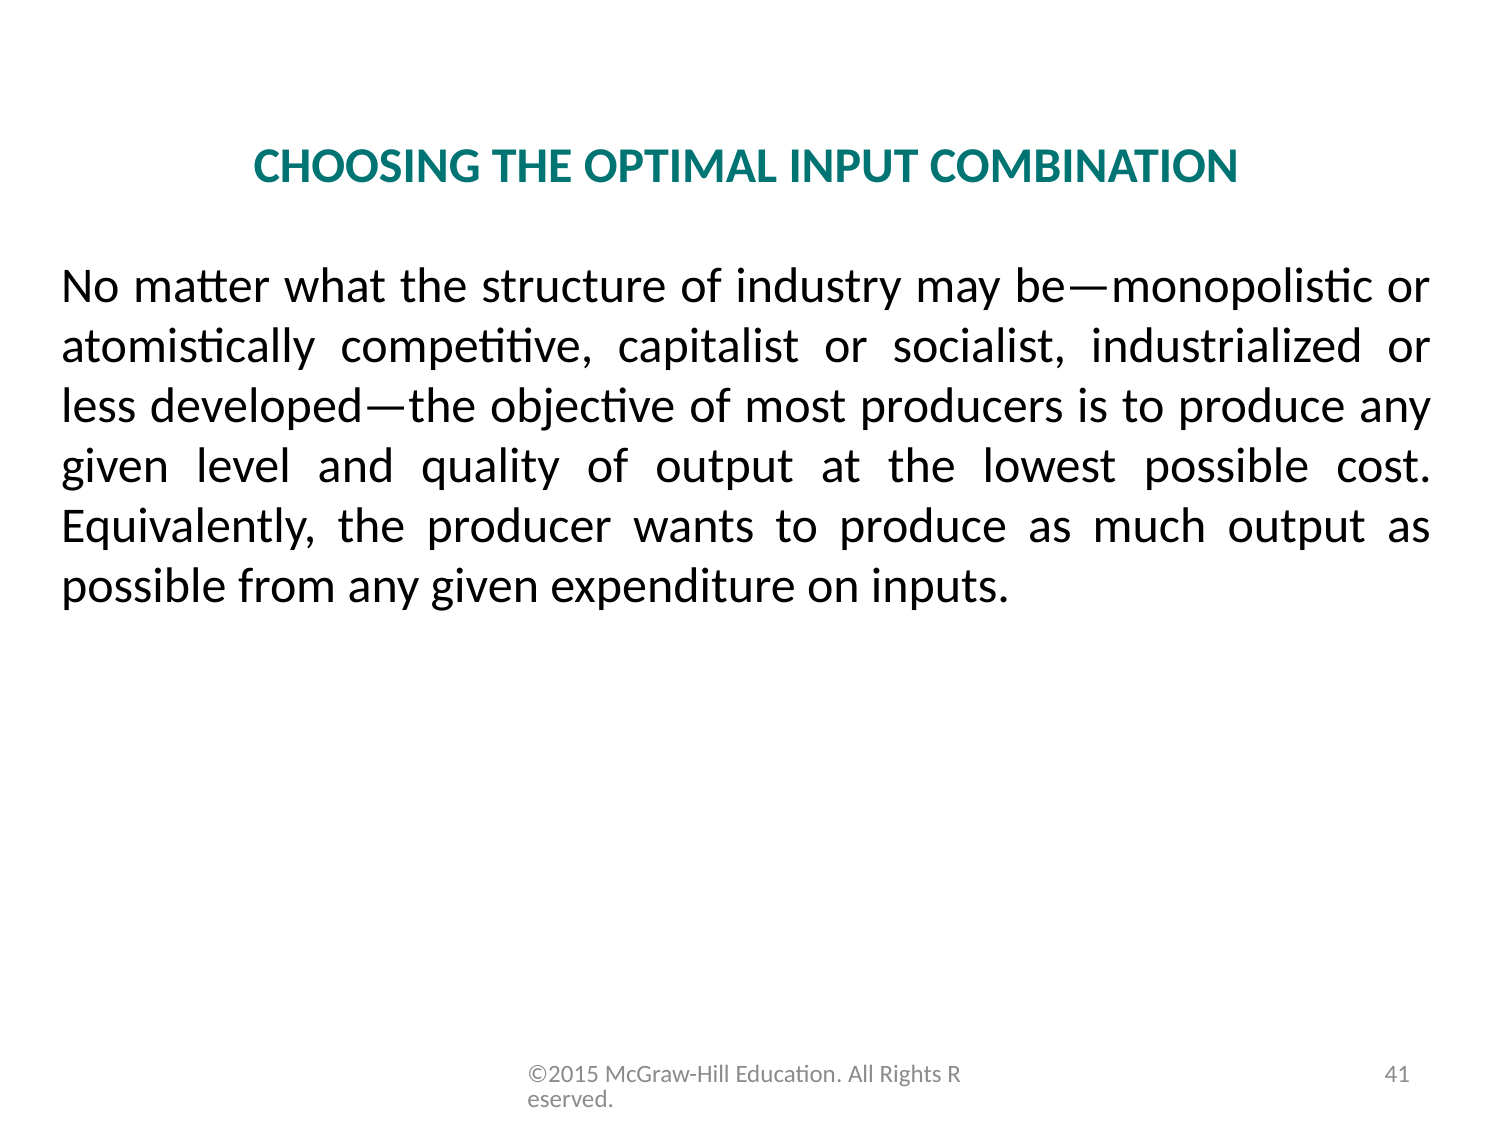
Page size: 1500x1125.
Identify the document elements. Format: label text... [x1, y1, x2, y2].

text_box CHOOSING THE OPTIMAL INPUT COMBINATION No matter what the structure of industry may be—monopolistic or atomistically competitive, capitalist or socialist, industrialized or less developed—the objective of most producers is to produce any given level and quality of output at the lowest possible cost. Equivalently, the producer wants to produce as much output as possible from any given expenditure on inputs. [46, 124, 1447, 620]
slide_number 41 [1074, 1042, 1425, 1103]
footer ©2015 McGraw-Hill Education. All Rights Reserved. [512, 1042, 988, 1103]
